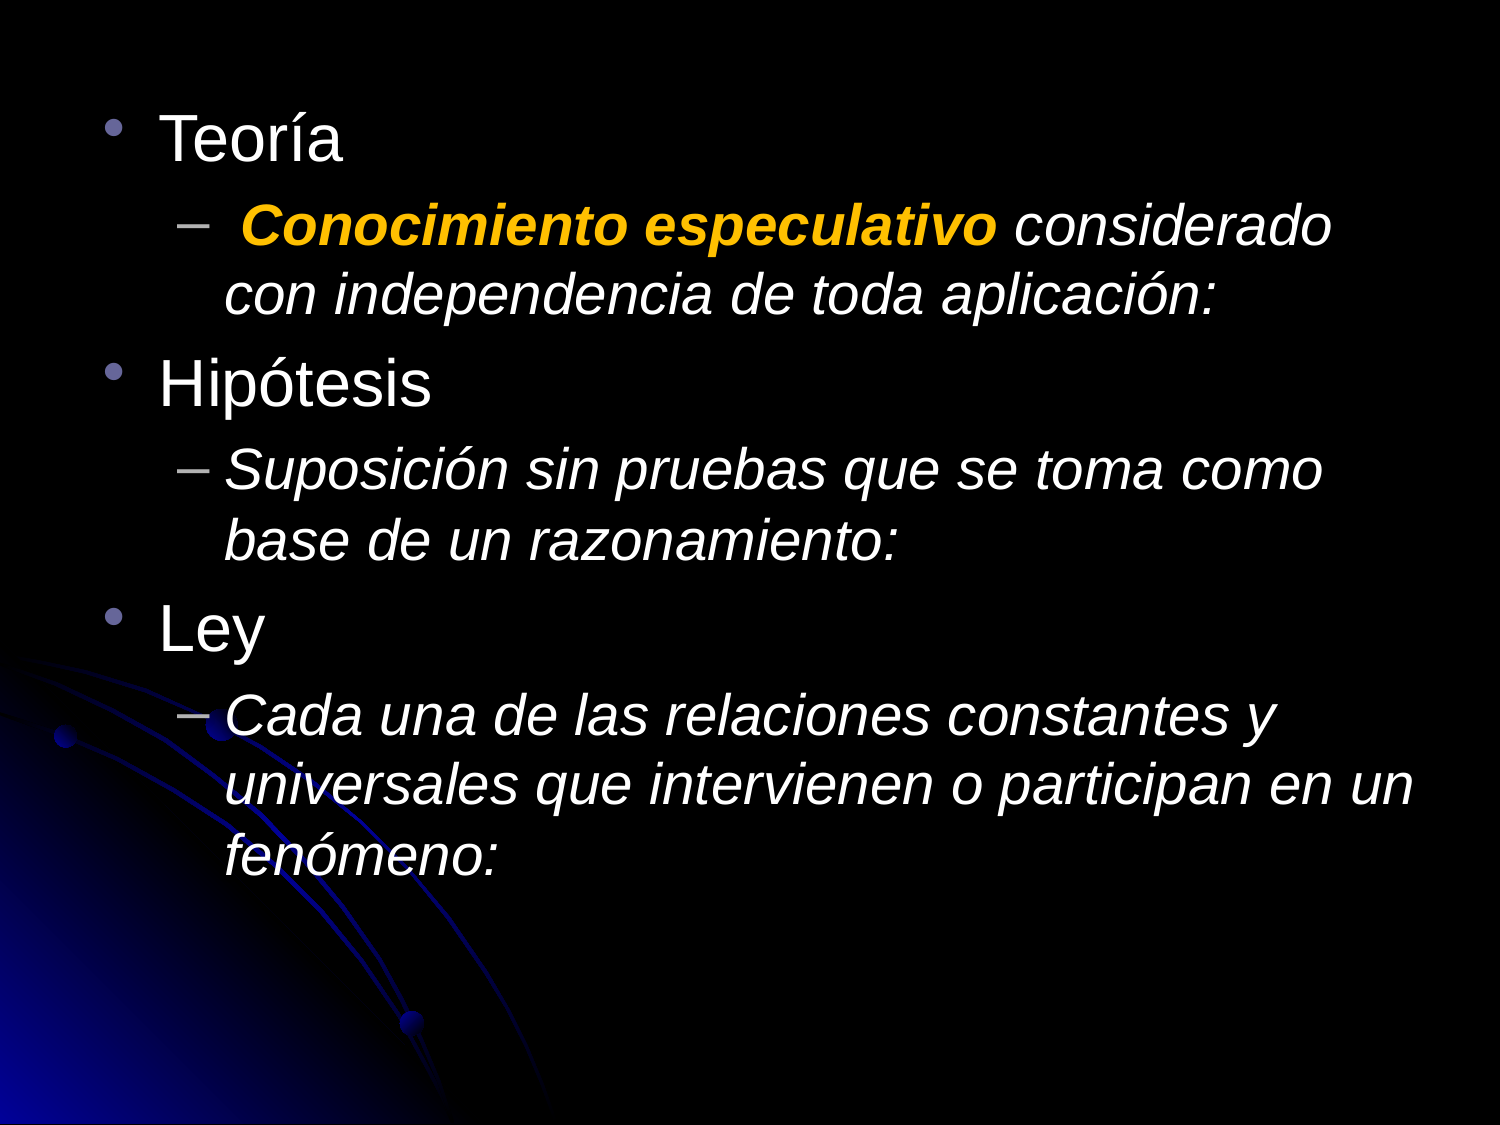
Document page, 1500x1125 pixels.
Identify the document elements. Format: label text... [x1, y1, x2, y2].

list Teoría Conocimiento especulativo considerado con independencia de toda aplicación: Hipótesis Suposición sin pruebas que se toma como base de un razonamiento: Ley Cada una de las relaciones constantes y universales que intervienen o participan en un fenómeno: [87, 87, 1438, 988]
